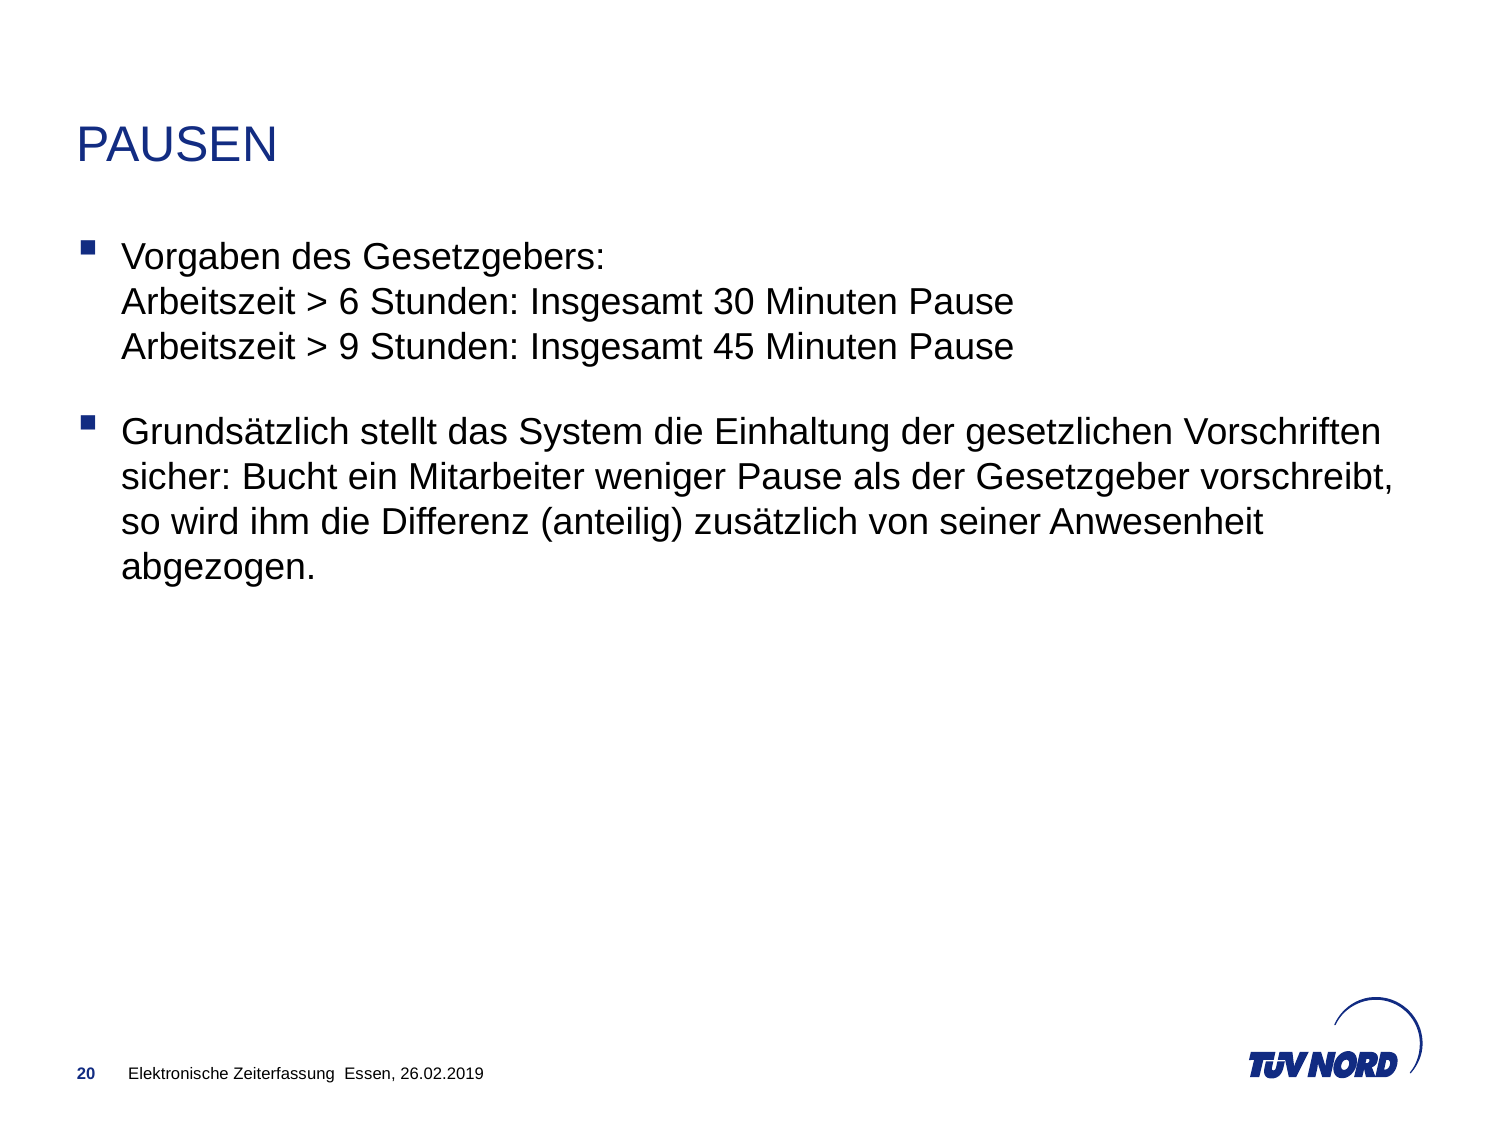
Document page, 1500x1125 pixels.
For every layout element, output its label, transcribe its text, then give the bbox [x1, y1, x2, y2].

list Vorgaben des Gesetzgebers: Arbeitszeit > 6 Stunden: Insgesamt 30 Minuten Pause Arbeitszeit > 9 Stunden: Insgesamt 45 Minuten Pause Grundsätzlich stellt das System die Einhaltung der gesetzlichen Vorschriften sicher: Bucht ein Mitarbeiter weniger Pause als der Gesetzgeber vorschreibt, so wird ihm die Differenz (anteilig) zusätzlich von seiner Anwesenheit abgezogen. [76, 231, 1424, 985]
title Pausen [76, 59, 1424, 172]
slide_number 20 [76, 1062, 121, 1082]
footer Elektronische Zeiterfassung Essen, 26.02.2019 [128, 1062, 977, 1082]
